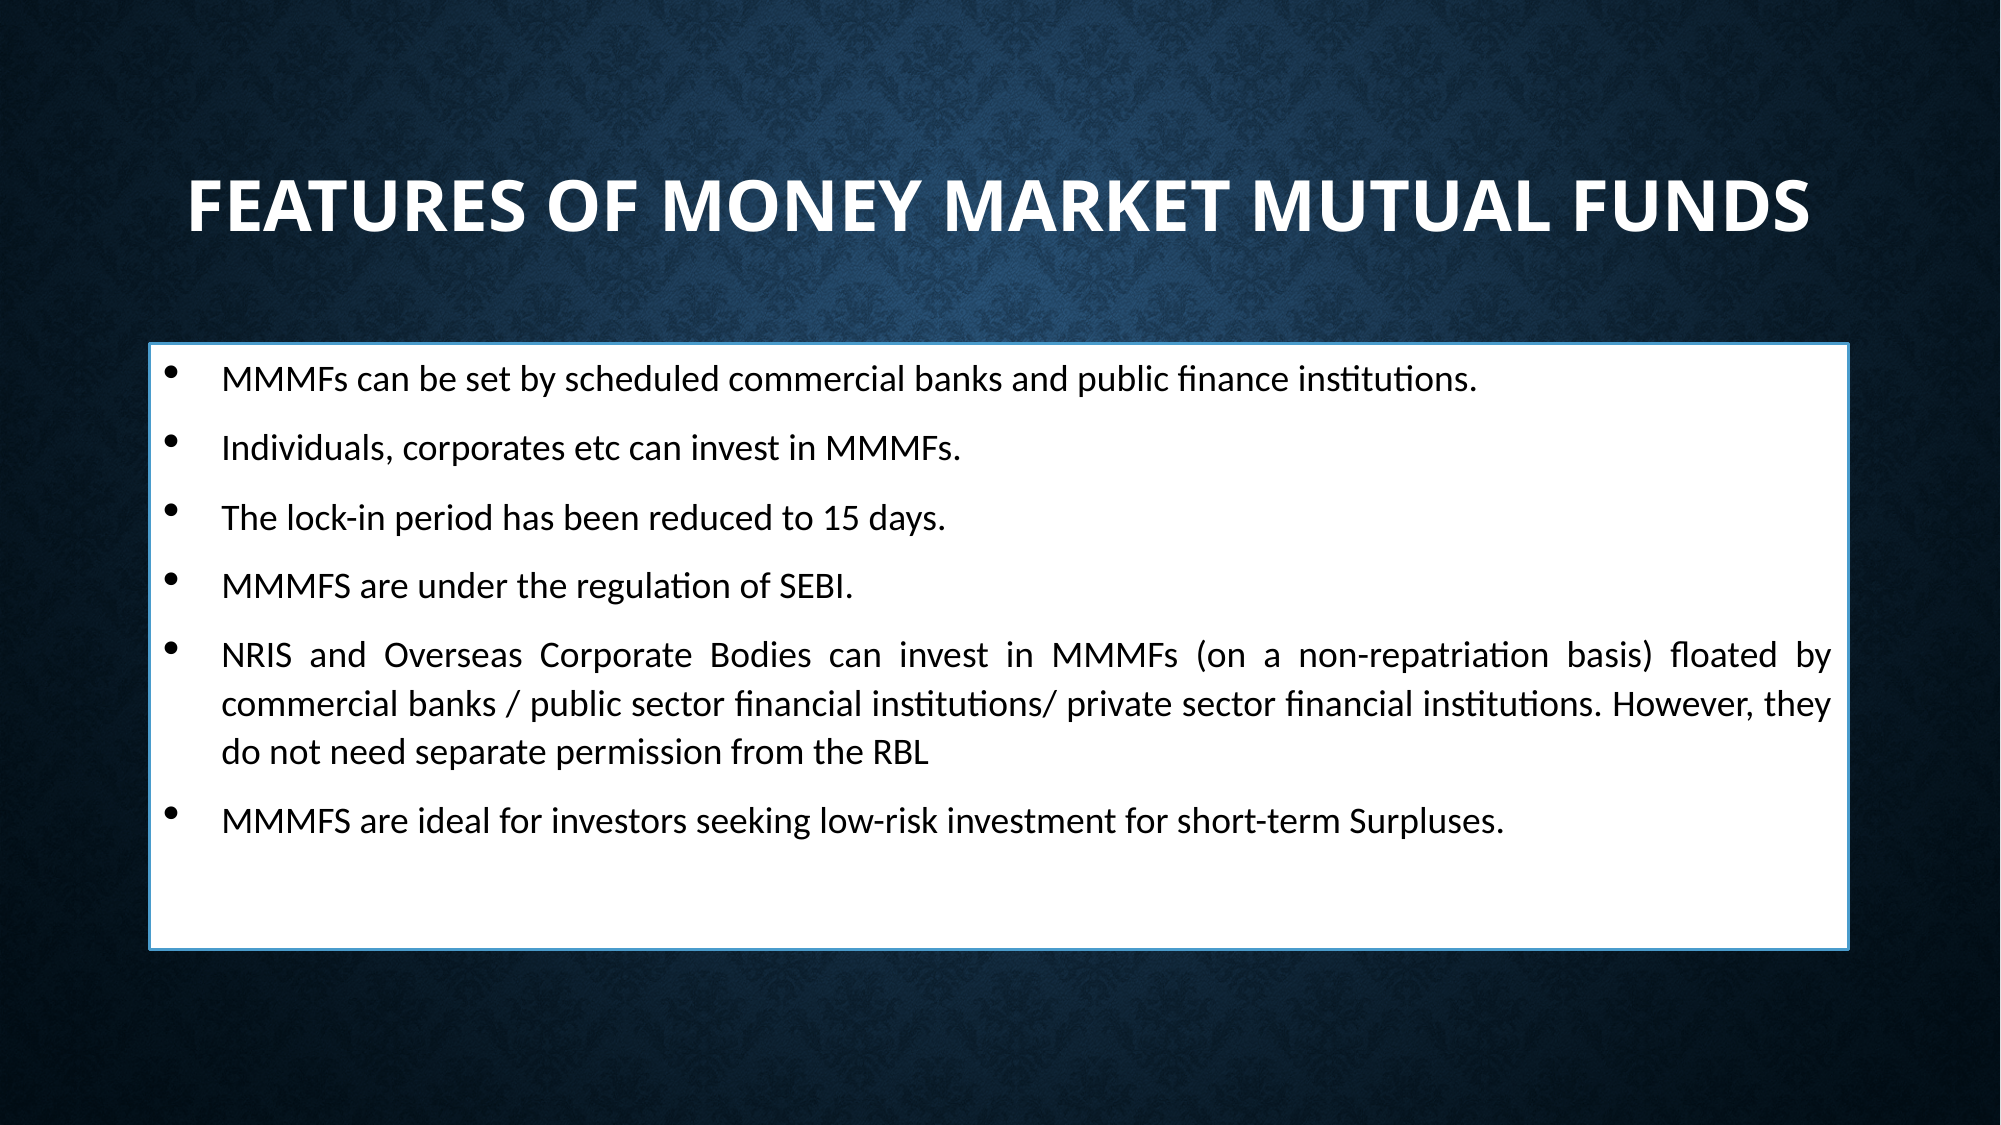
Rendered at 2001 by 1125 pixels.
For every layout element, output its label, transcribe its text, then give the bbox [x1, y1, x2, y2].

list MMMFs can be set by scheduled commercial banks and public finance institutions. Individuals, corporates etc can invest in MMMFs. The lock-in period has been reduced to 15 days. MMMFS are under the regulation of SEBI. NRIS and Overseas Corporate Bodies can invest in MMMFs (on a non-repatriation basis) floated by commercial banks / public sector financial institutions/ private sector financial institutions. However, they do not need separate permission from the RBL MMMFS are ideal for investors seeking low-risk investment for short-term Surpluses. [148, 342, 1850, 951]
title FEATURES OF MONEY MARKET MUTUAL FUNDS [149, 99, 1849, 318]
